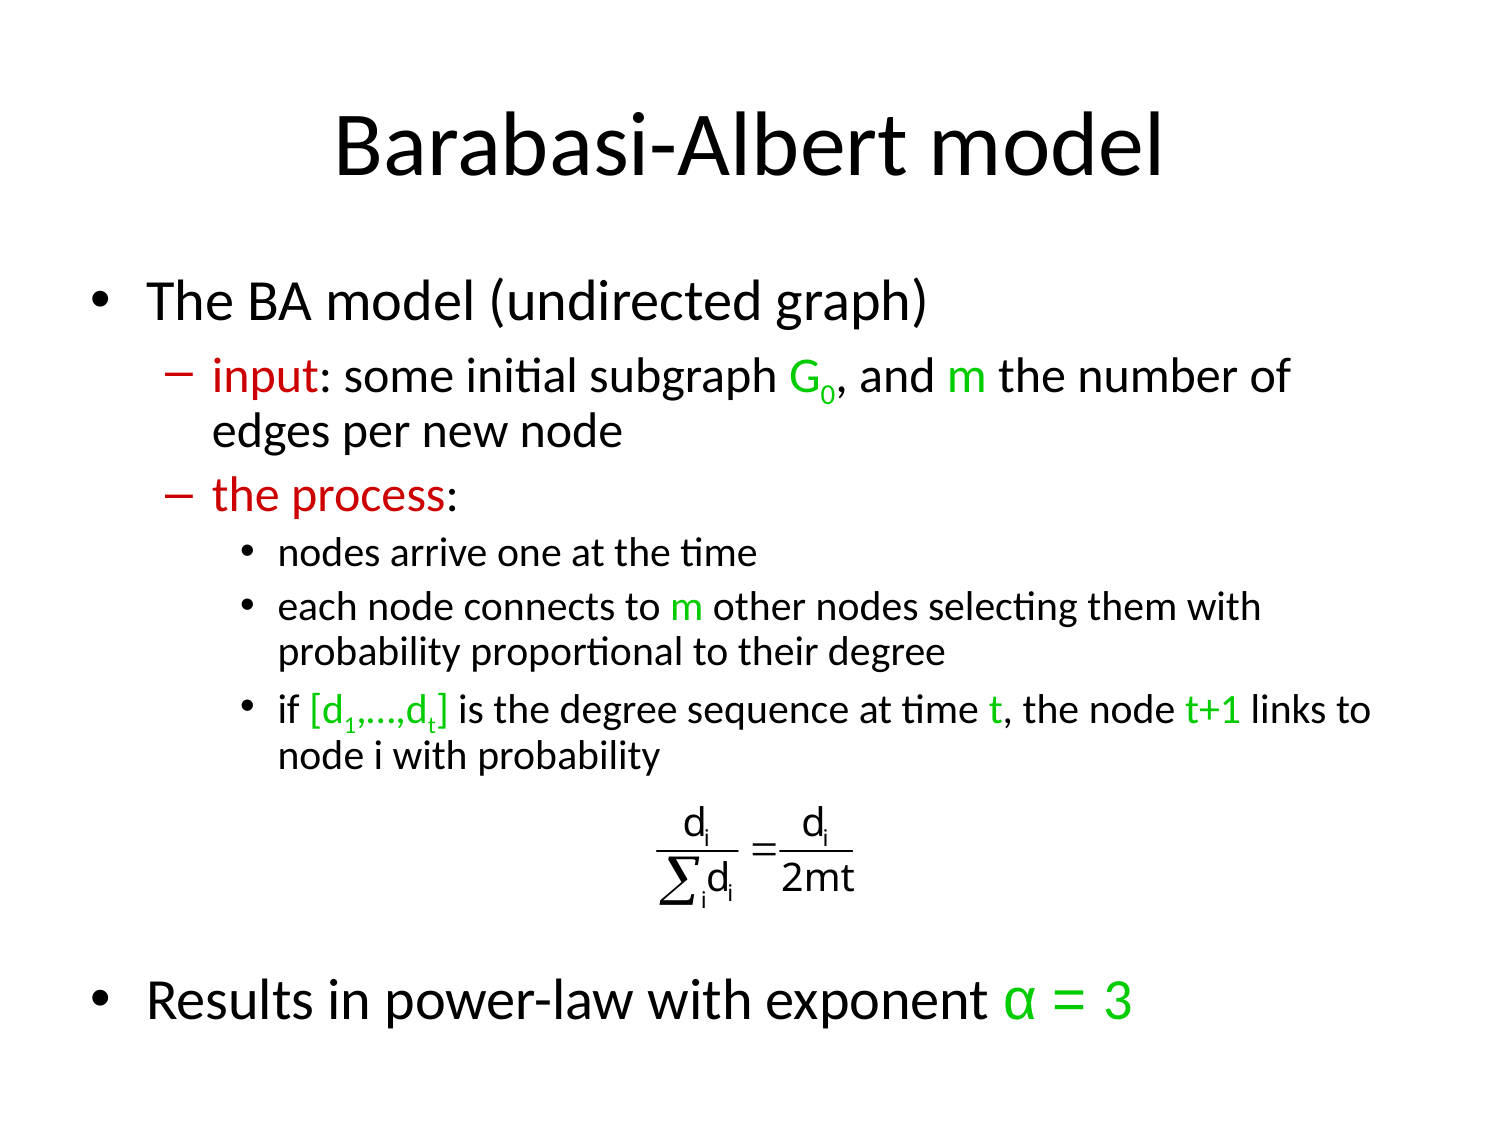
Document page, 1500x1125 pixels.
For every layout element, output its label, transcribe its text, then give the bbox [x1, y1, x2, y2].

list The BA model (undirected graph) input: some initial subgraph G0, and m the number of edges per new node the process: nodes arrive one at the time each node connects to m other nodes selecting them with probability proportional to their degree if [d1,…,dt] is the degree sequence at time t, the node t+1 links to node i with probability Results in power-law with exponent α = 3 [75, 262, 1425, 1005]
title Barabasi-Albert model [75, 45, 1425, 233]
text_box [649, 798, 861, 918]
